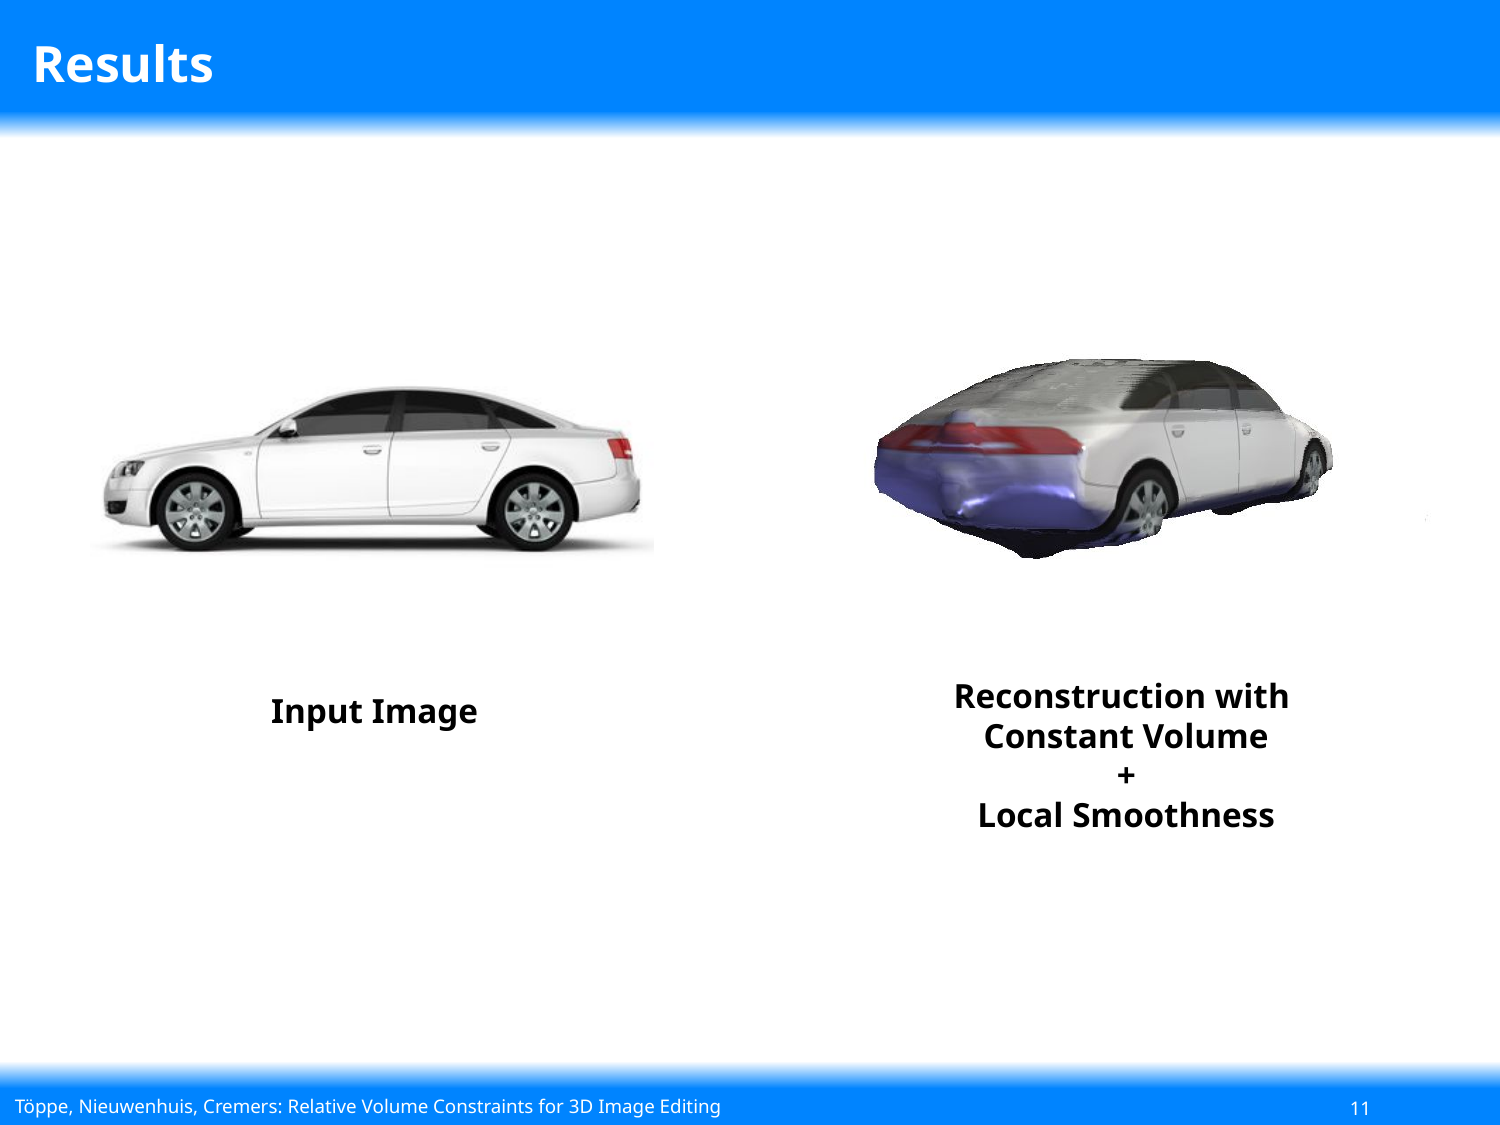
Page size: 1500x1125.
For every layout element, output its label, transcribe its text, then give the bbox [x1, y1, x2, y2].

picture [89, 217, 654, 641]
text_box Input Image [256, 682, 494, 738]
title Results [17, 24, 1143, 101]
text_box Reconstruction with Constant Volume + Local Smoothness [938, 685, 1314, 842]
picture [749, 232, 1459, 676]
